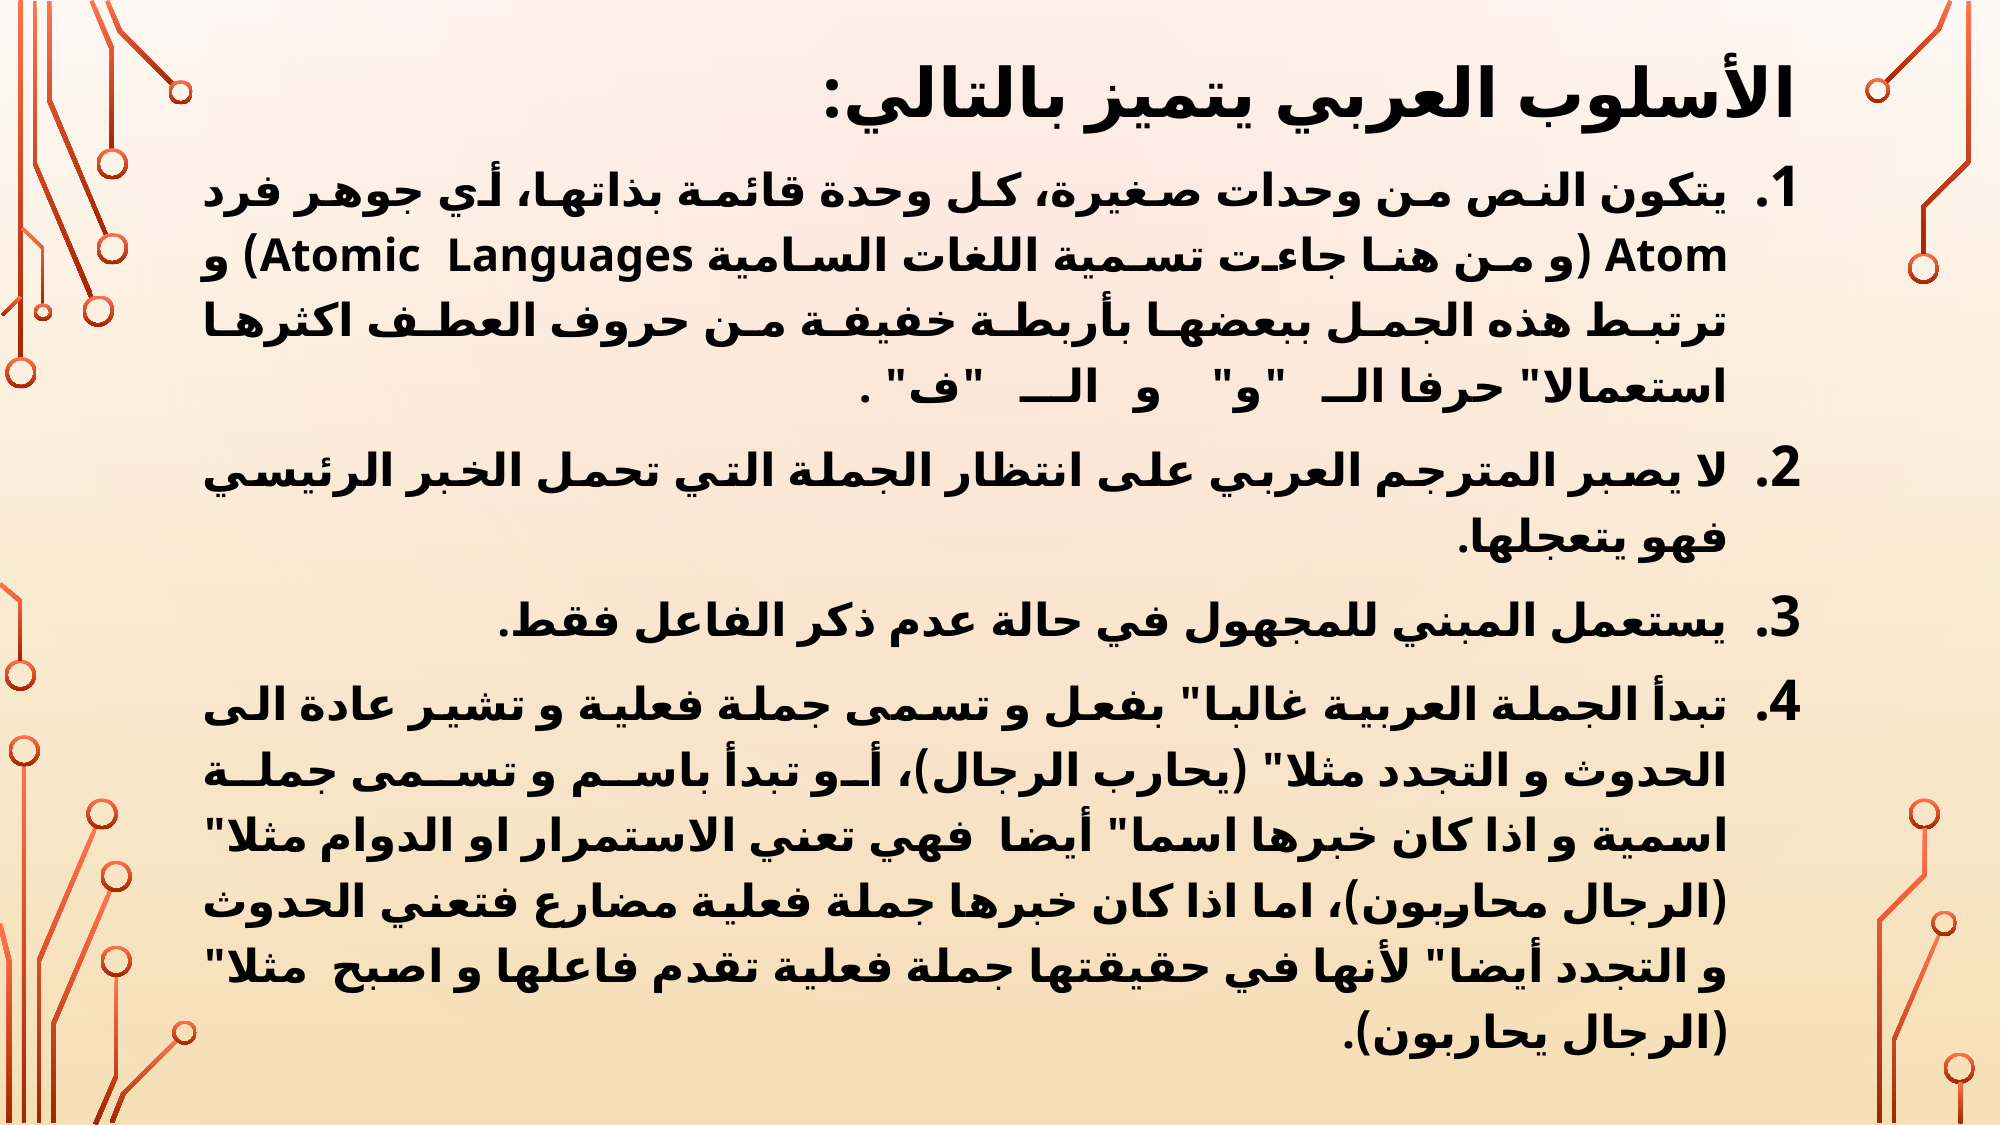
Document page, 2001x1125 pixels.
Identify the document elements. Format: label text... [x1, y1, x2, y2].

list الأسلوب العربي يتميز بالتالي: يتكون النص من وحدات صغيرة، كل وحدة قائمة بذاتها، أي جوهر فرد Atom (و من هنا جاءت تسمية اللغات السامية Atomic Languages) و ترتبط هذه الجمل ببعضها بأربطة خفيفة من حروف العطف اكثرها استعمالا" حرفا الــ "و" و الـــ "ف" . لا يصبر المترجم العربي على انتظار الجملة التي تحمل الخبر الرئيسي فهو يتعجلها. يستعمل المبني للمجهول في حالة عدم ذكر الفاعل فقط. تبدأ الجملة العربية غالبا" بفعل و تسمى جملة فعلية و تشير عادة الى الحدوث و التجدد مثلا" (يحارب الرجال)، أو تبدأ باسم و تسمى جملة اسمية و اذا كان خبرها اسما" أيضا فهي تعني الاستمرار او الدوام مثلا" (الرجال محاربون)، اما اذا كان خبرها جملة فعلية مضارع فتعني الحدوث و التجدد أيضا" لأنها في حقيقتها جملة فعلية تقدم فاعلها و اصبح مثلا" (الرجال يحاربون). [187, 24, 1813, 1075]
